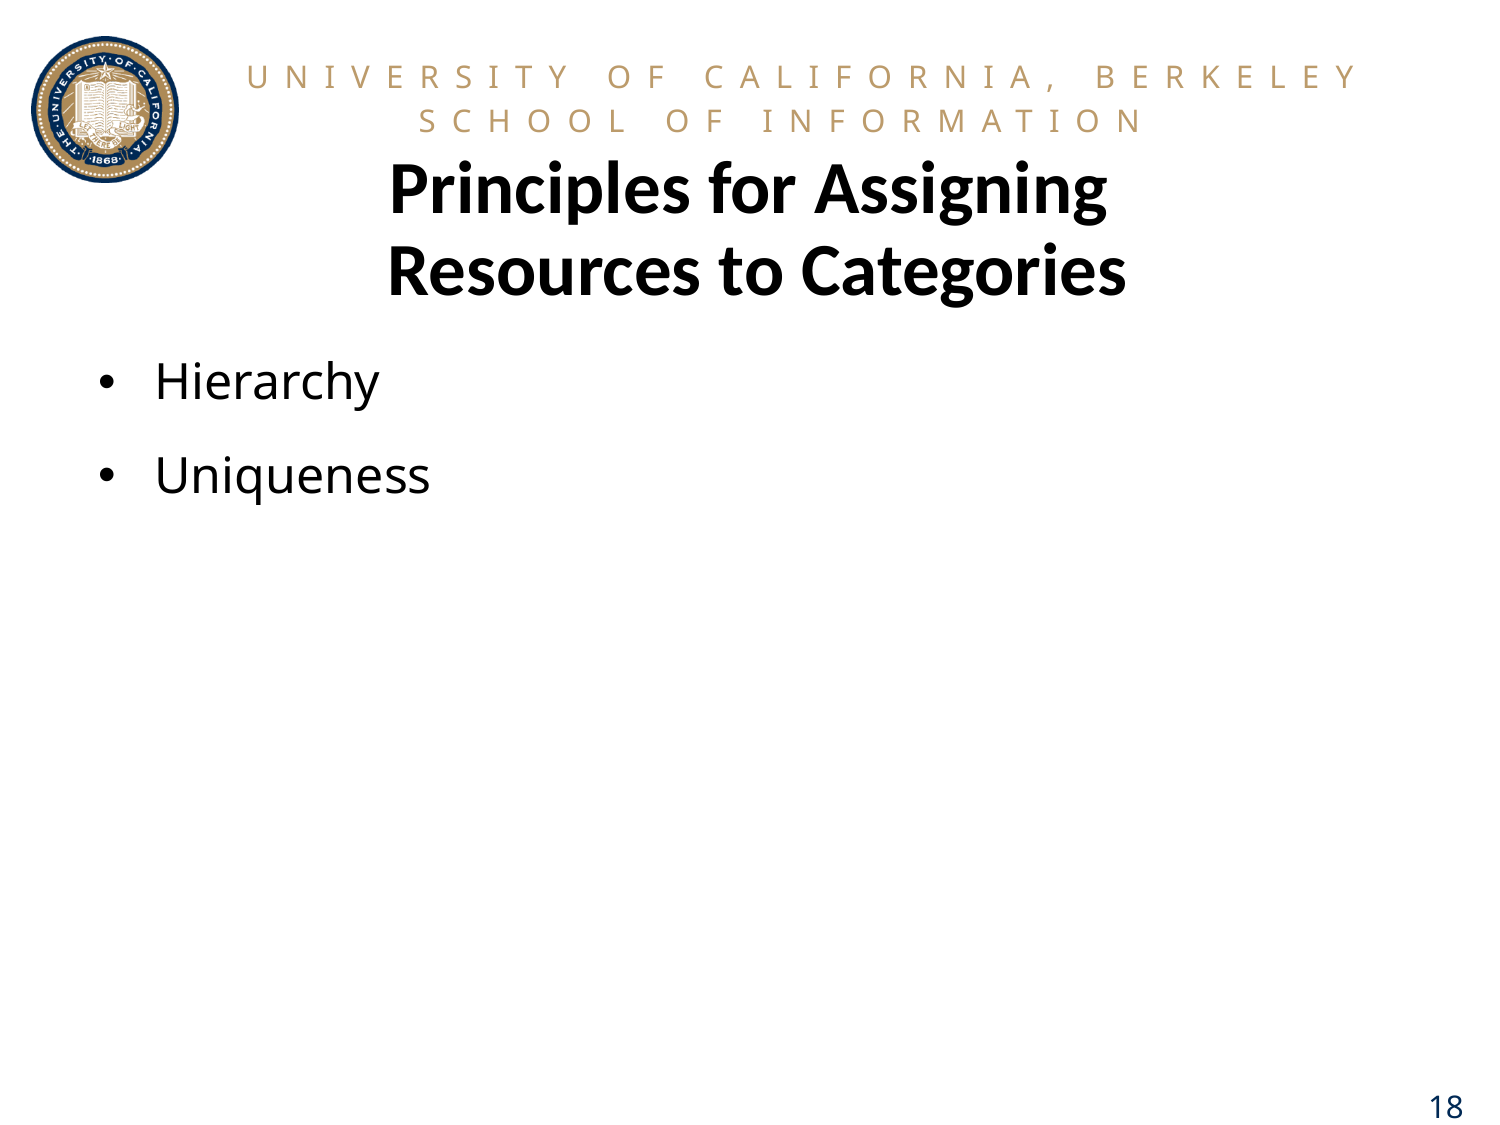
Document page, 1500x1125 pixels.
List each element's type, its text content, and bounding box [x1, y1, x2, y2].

text_box 18 [1438, 1081, 1454, 1119]
text_box Hierarchy Uniqueness [87, 350, 1363, 510]
text_box UNIVERSITY OF CALIFORNIA, BERKELEY [240, 61, 1361, 97]
picture [31, 36, 179, 184]
title Principles for Assigning Resources to Categories [74, 132, 1425, 328]
text_box SCHOOL OF INFORMATION [412, 105, 1147, 140]
